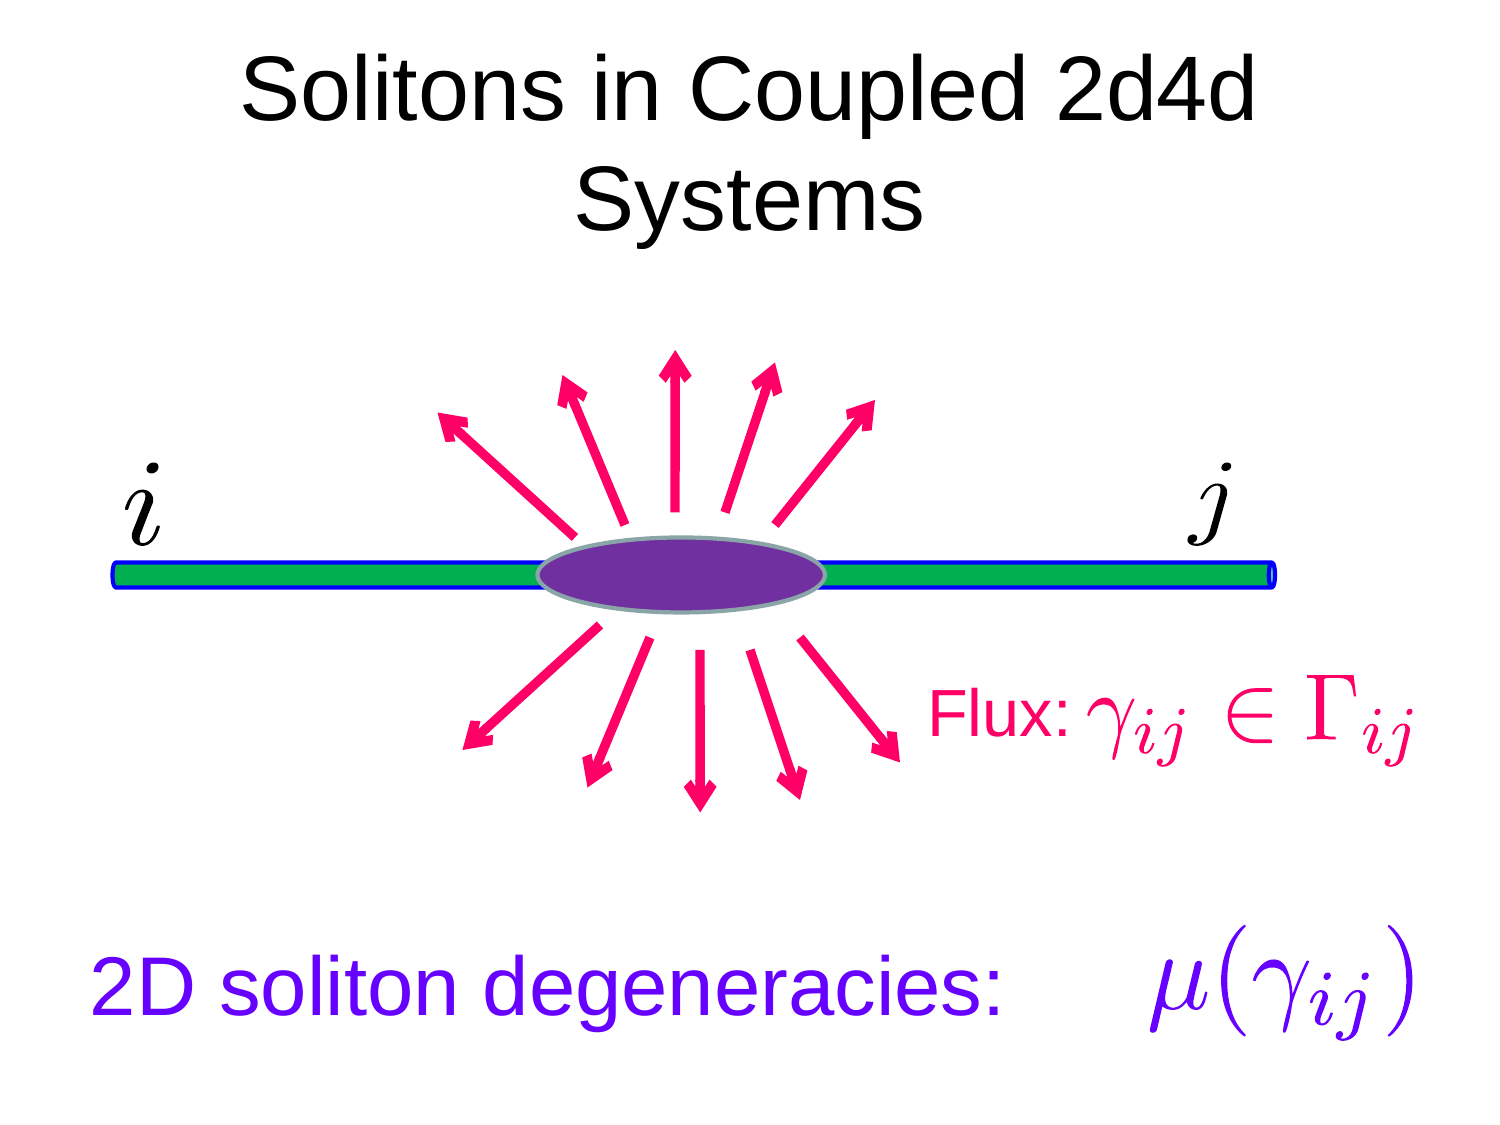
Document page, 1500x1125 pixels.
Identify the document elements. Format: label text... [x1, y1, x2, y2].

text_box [1149, 924, 1413, 1041]
text_box 2D soliton degeneracies: [74, 924, 1063, 1040]
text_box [437, 349, 876, 538]
text_box [110, 560, 544, 590]
text_box [146, 462, 159, 474]
text_box [535, 547, 828, 615]
text_box [819, 560, 1278, 590]
text_box Flux: [912, 662, 1088, 758]
text_box [125, 489, 160, 546]
text_box [1187, 483, 1228, 546]
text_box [462, 624, 901, 813]
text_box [1087, 674, 1413, 768]
text_box [1221, 462, 1232, 471]
title Solitons in Coupled 2d4d Systems [74, 44, 1426, 233]
